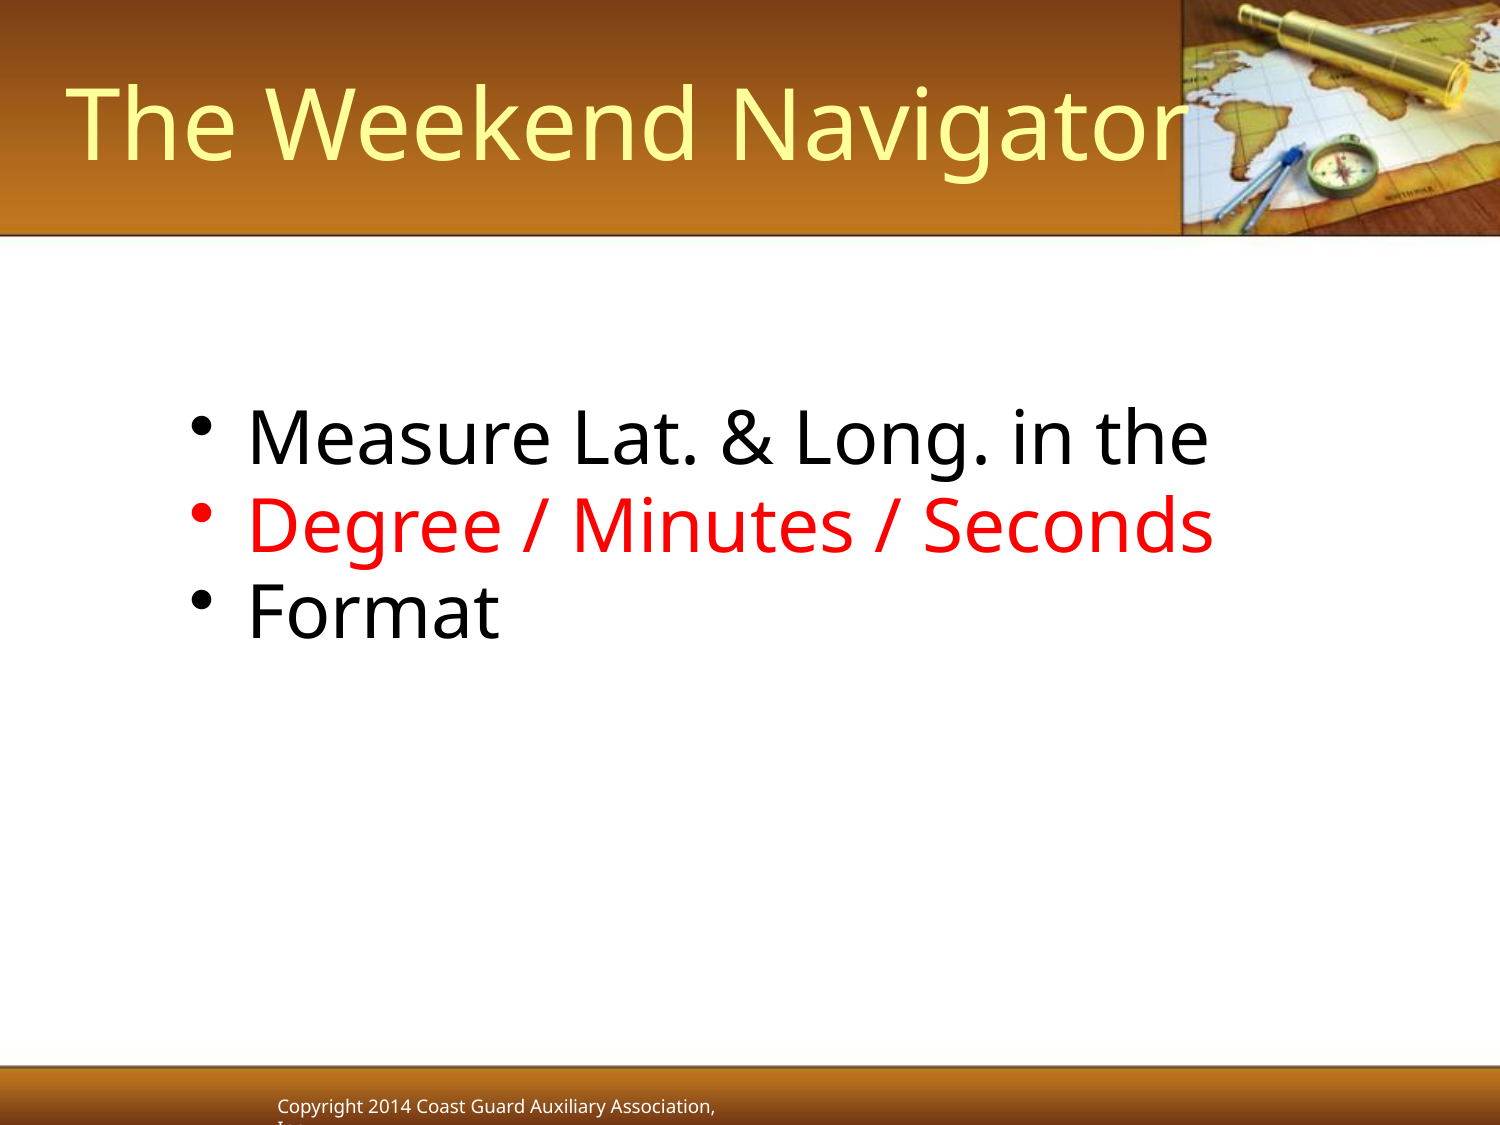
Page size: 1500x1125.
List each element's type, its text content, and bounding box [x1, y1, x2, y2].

picture [0, 0, 1500, 1125]
title The Weekend Navigator [50, 0, 1325, 242]
subtitle Measure Lat. & Long. in the Degree / Minutes / Seconds Format [174, 399, 1450, 738]
